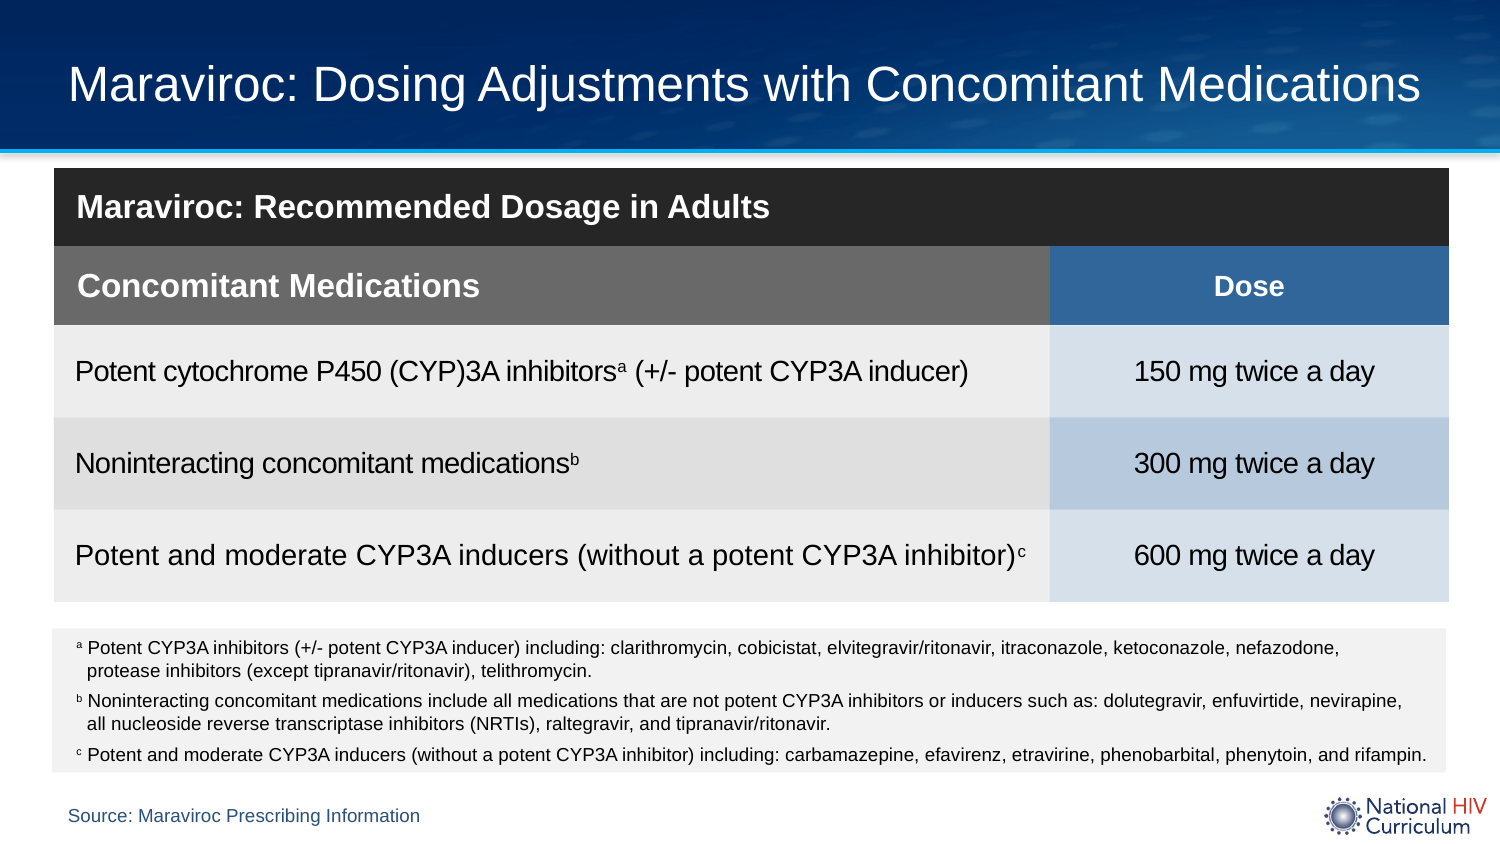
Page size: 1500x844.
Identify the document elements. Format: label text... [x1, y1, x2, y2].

table_header Maraviroc: Recommended Dosage in Adults [54, 168, 1449, 246]
table_cell Concomitant Medications [54, 246, 1050, 325]
table_cell Noninteracting concomitant medicationsb [54, 417, 1050, 510]
table_cell Potent cytochrome P450 (CYP)3A inhibitorsa (+/- potent CYP3A inducer) [54, 325, 1050, 417]
picture [1324, 797, 1362, 835]
text_box a Potent CYP3A inhibitors (+/- potent CYP3A inducer) including: clarithromycin, cobicistat, elvitegravir/ritonavir, itraconazole, ketoconazole, nefazodone, protease inhibitors (except tipranavir/ritonavir), telithromycin. b Noninteracting concomitant medications include all medications that are not potent CYP3A inhibitors or inducers such as: dolutegravir, enfuvirtide, nevirapine, all nucleoside reverse transcriptase inhibitors (NRTIs), raltegravir, and tipranavir/ritonavir. c Potent and moderate CYP3A inducers (without a potent CYP3A inhibitor) including: carbamazepine, efavirenz, etravirine, phenobarbital, phenytoin, and rifampin. [52, 628, 1446, 773]
table_cell 600 mg twice a day [1050, 510, 1449, 602]
table_cell 300 mg twice a day [1050, 417, 1449, 510]
table_cell Potent and moderate CYP3A inducers (without a potent CYP3A inhibitor)c [54, 510, 1050, 602]
picture [0, 0, 1500, 148]
list Source: Maraviroc Prescribing Information [53, 795, 1261, 835]
title Maraviroc: Dosing Adjustments with Concomitant Medications [53, 14, 1447, 149]
table_cell Dose [1050, 246, 1449, 325]
table_cell 150 mg twice a day [1050, 325, 1449, 417]
